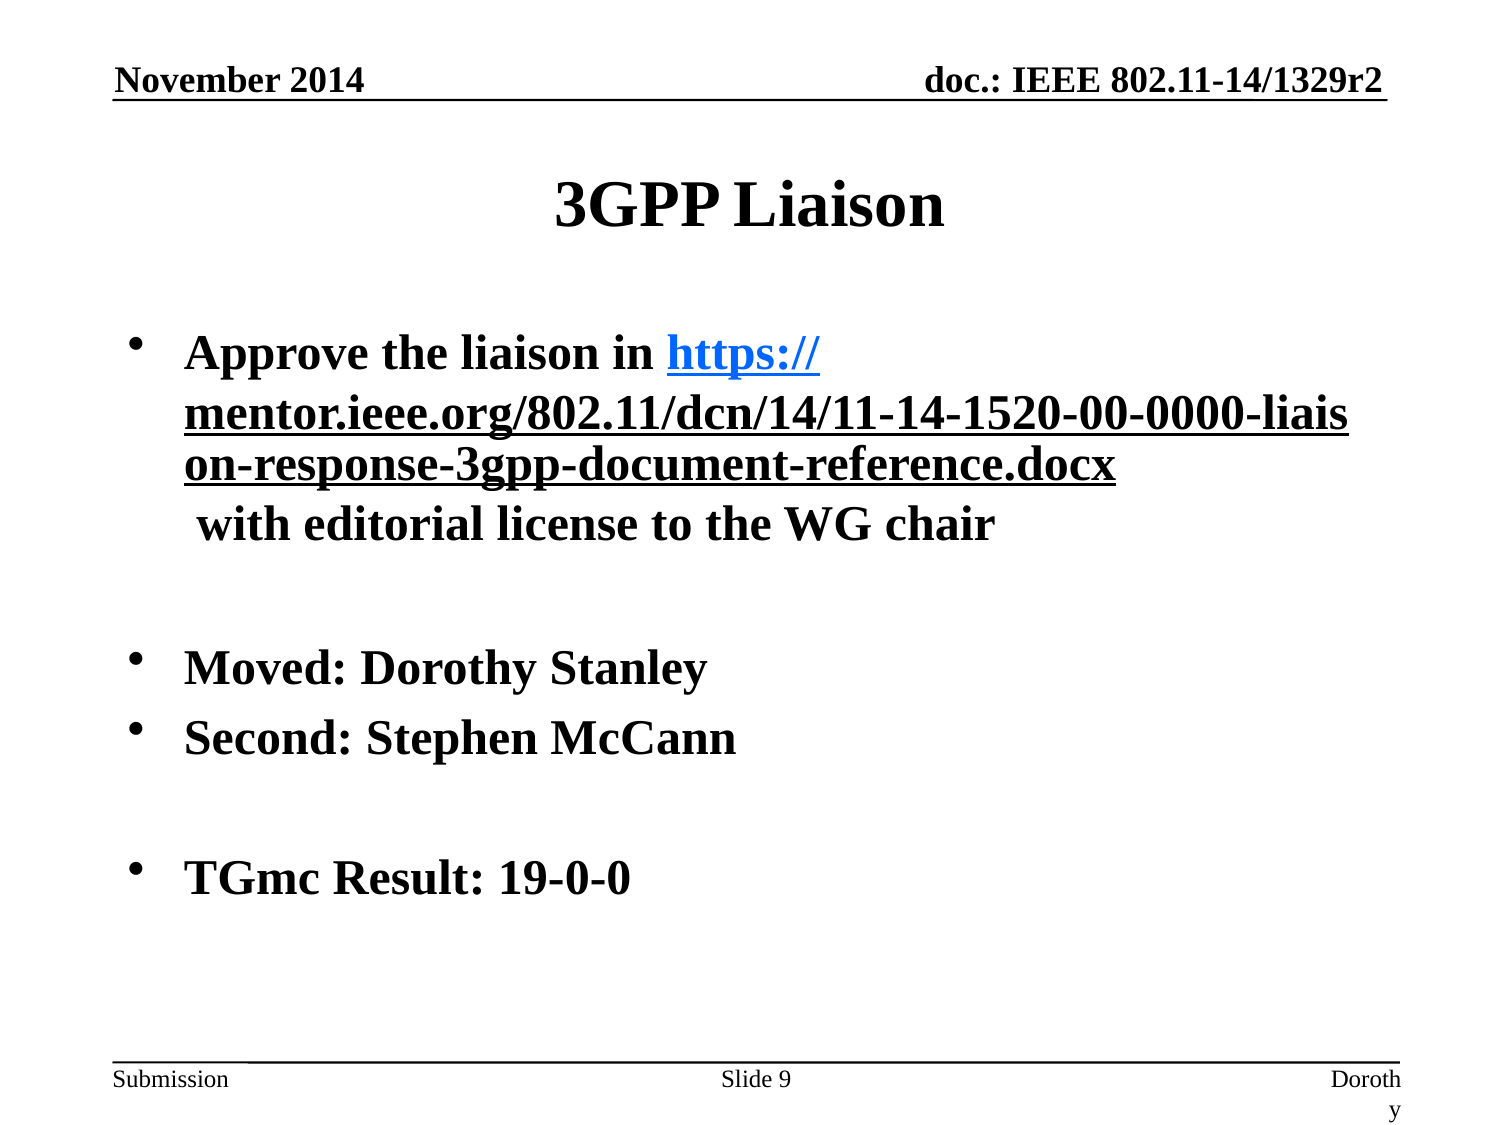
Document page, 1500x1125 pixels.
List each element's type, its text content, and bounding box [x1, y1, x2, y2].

footer Dorothy Stanley, Aruba Networks [1324, 1061, 1402, 1093]
slide_number Slide 9 [712, 1061, 800, 1093]
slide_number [114, 54, 374, 101]
title 3GPP Liaison [112, 112, 1388, 288]
list Approve the liaison in https://mentor.ieee.org/802.11/dcn/14/11-14-1520-00-0000-liaison-response-3gpp-document-reference.docx with editorial license to the WG chair Moved: Dorothy Stanley Second: Stephen McCann TGmc Result: 19-0-0 [112, 312, 1388, 888]
